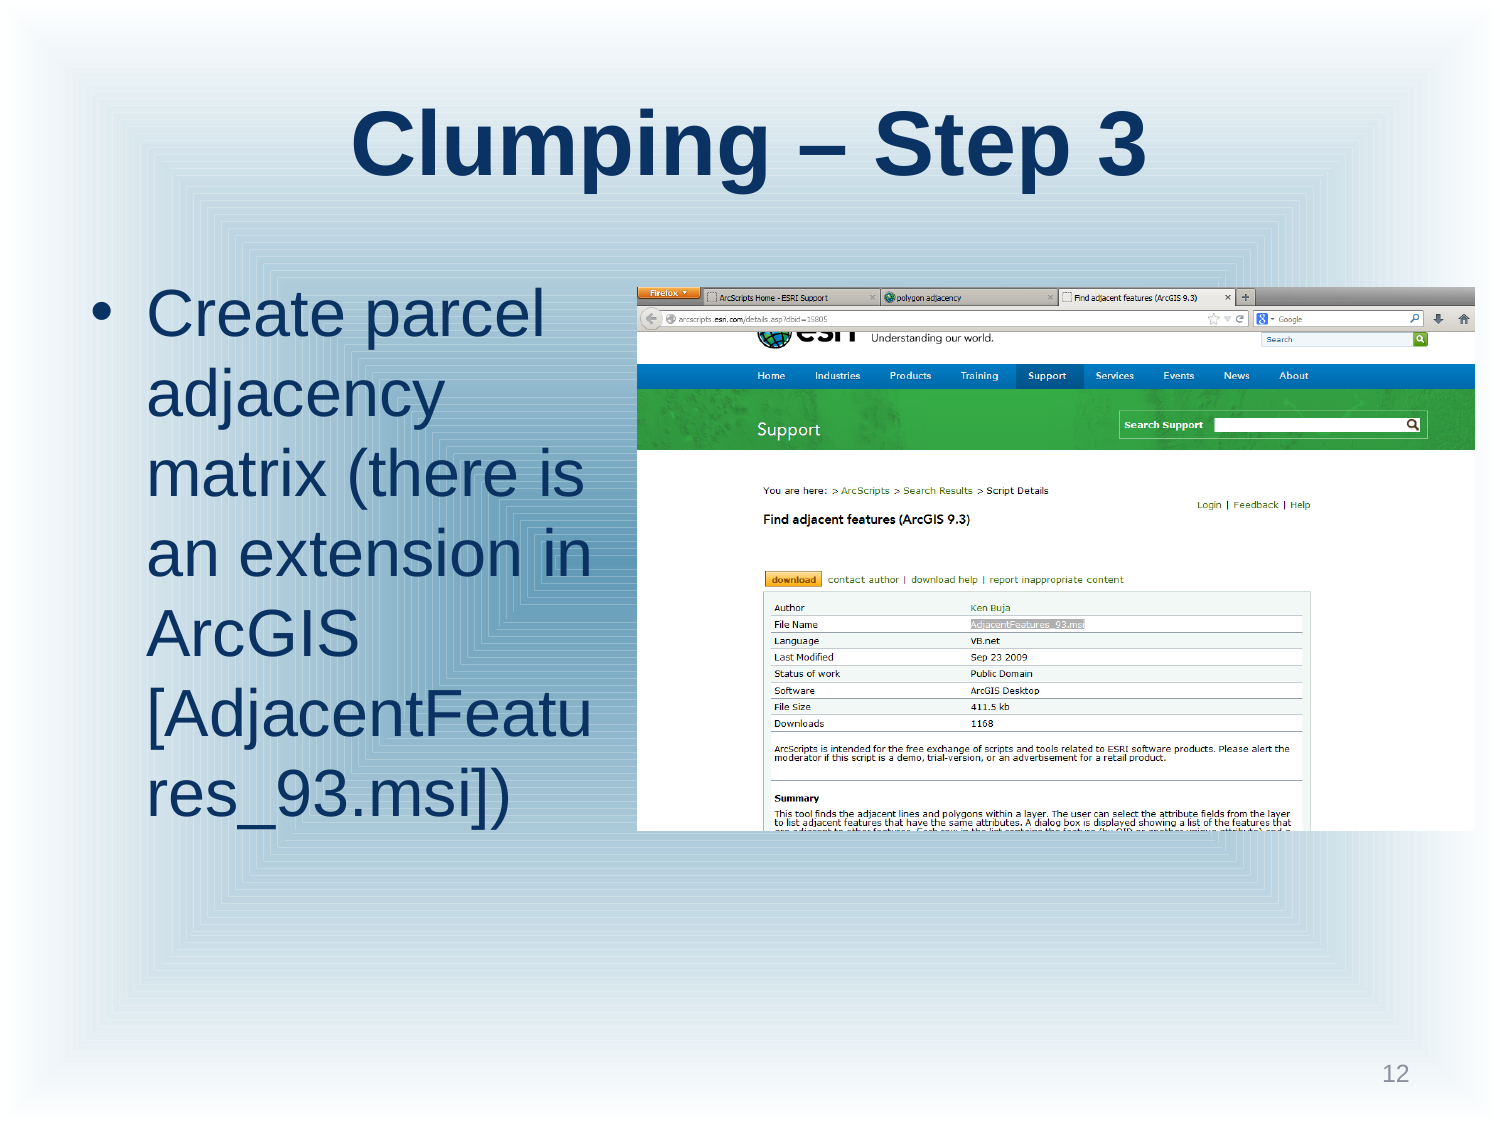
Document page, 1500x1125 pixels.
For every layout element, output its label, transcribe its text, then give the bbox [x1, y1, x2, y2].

slide_number 12 [1074, 1042, 1425, 1103]
picture [637, 287, 1476, 831]
list Create parcel adjacency matrix (there is an extension in ArcGIS [AdjacentFeatures_93.msi]) [74, 262, 613, 1006]
title Clumping – Step 3 [74, 44, 1426, 233]
